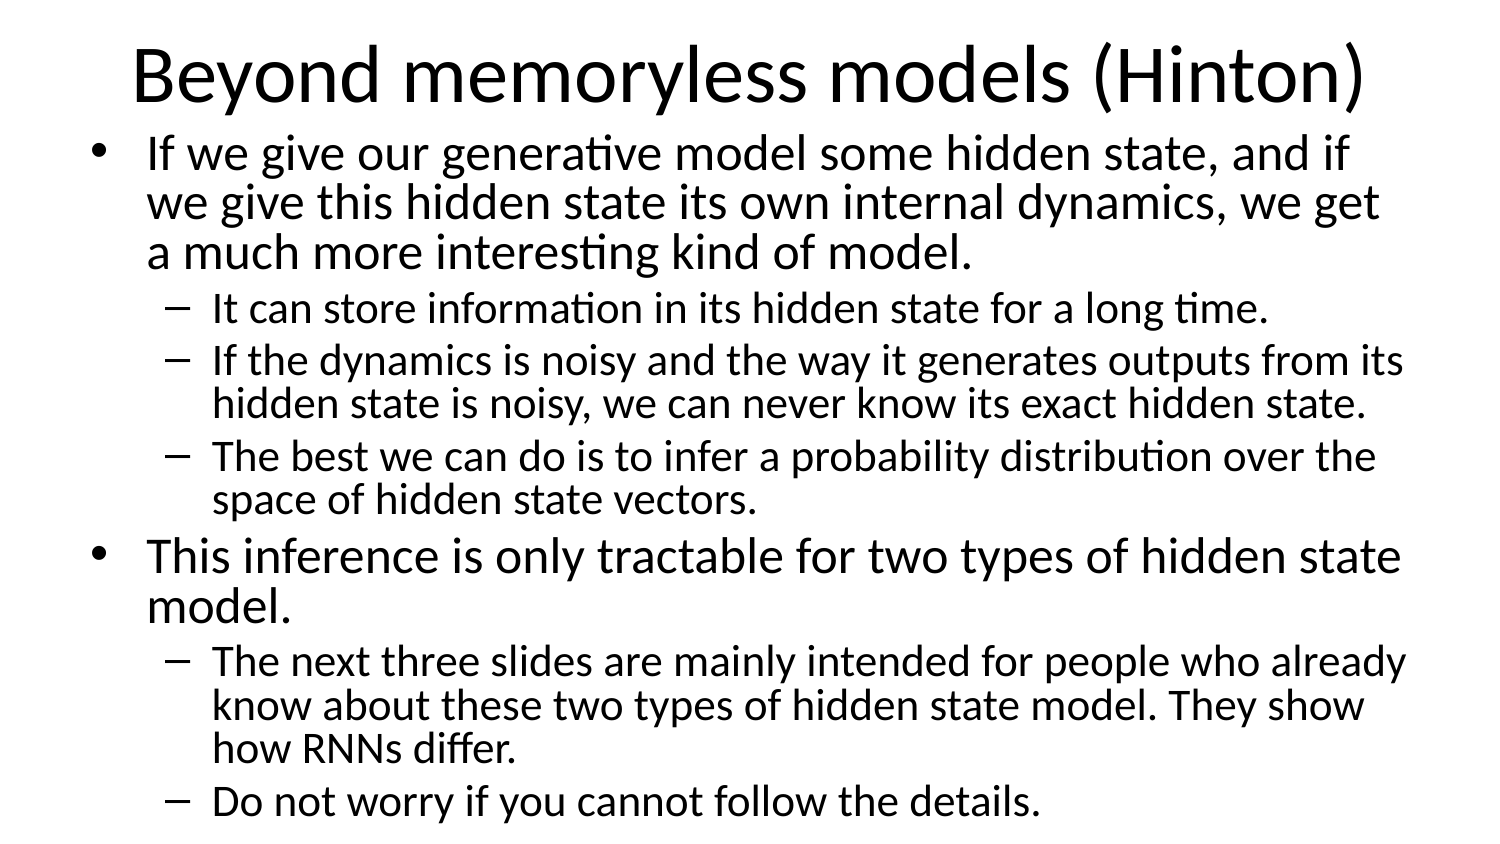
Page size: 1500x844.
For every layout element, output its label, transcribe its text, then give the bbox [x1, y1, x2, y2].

list If we give our generative model some hidden state, and if we give this hidden state its own internal dynamics, we get a much more interesting kind of model. It can store information in its hidden state for a long time. If the dynamics is noisy and the way it generates outputs from its hidden state is noisy, we can never know its exact hidden state. The best we can do is to infer a probability distribution over the space of hidden state vectors. This inference is only tractable for two types of hidden state model. The next three slides are mainly intended for people who already know about these two types of hidden state model. They show how RNNs differ. Do not worry if you cannot follow the details. [75, 123, 1425, 721]
title Beyond memoryless models (Hinton) [75, 22, 1425, 116]
